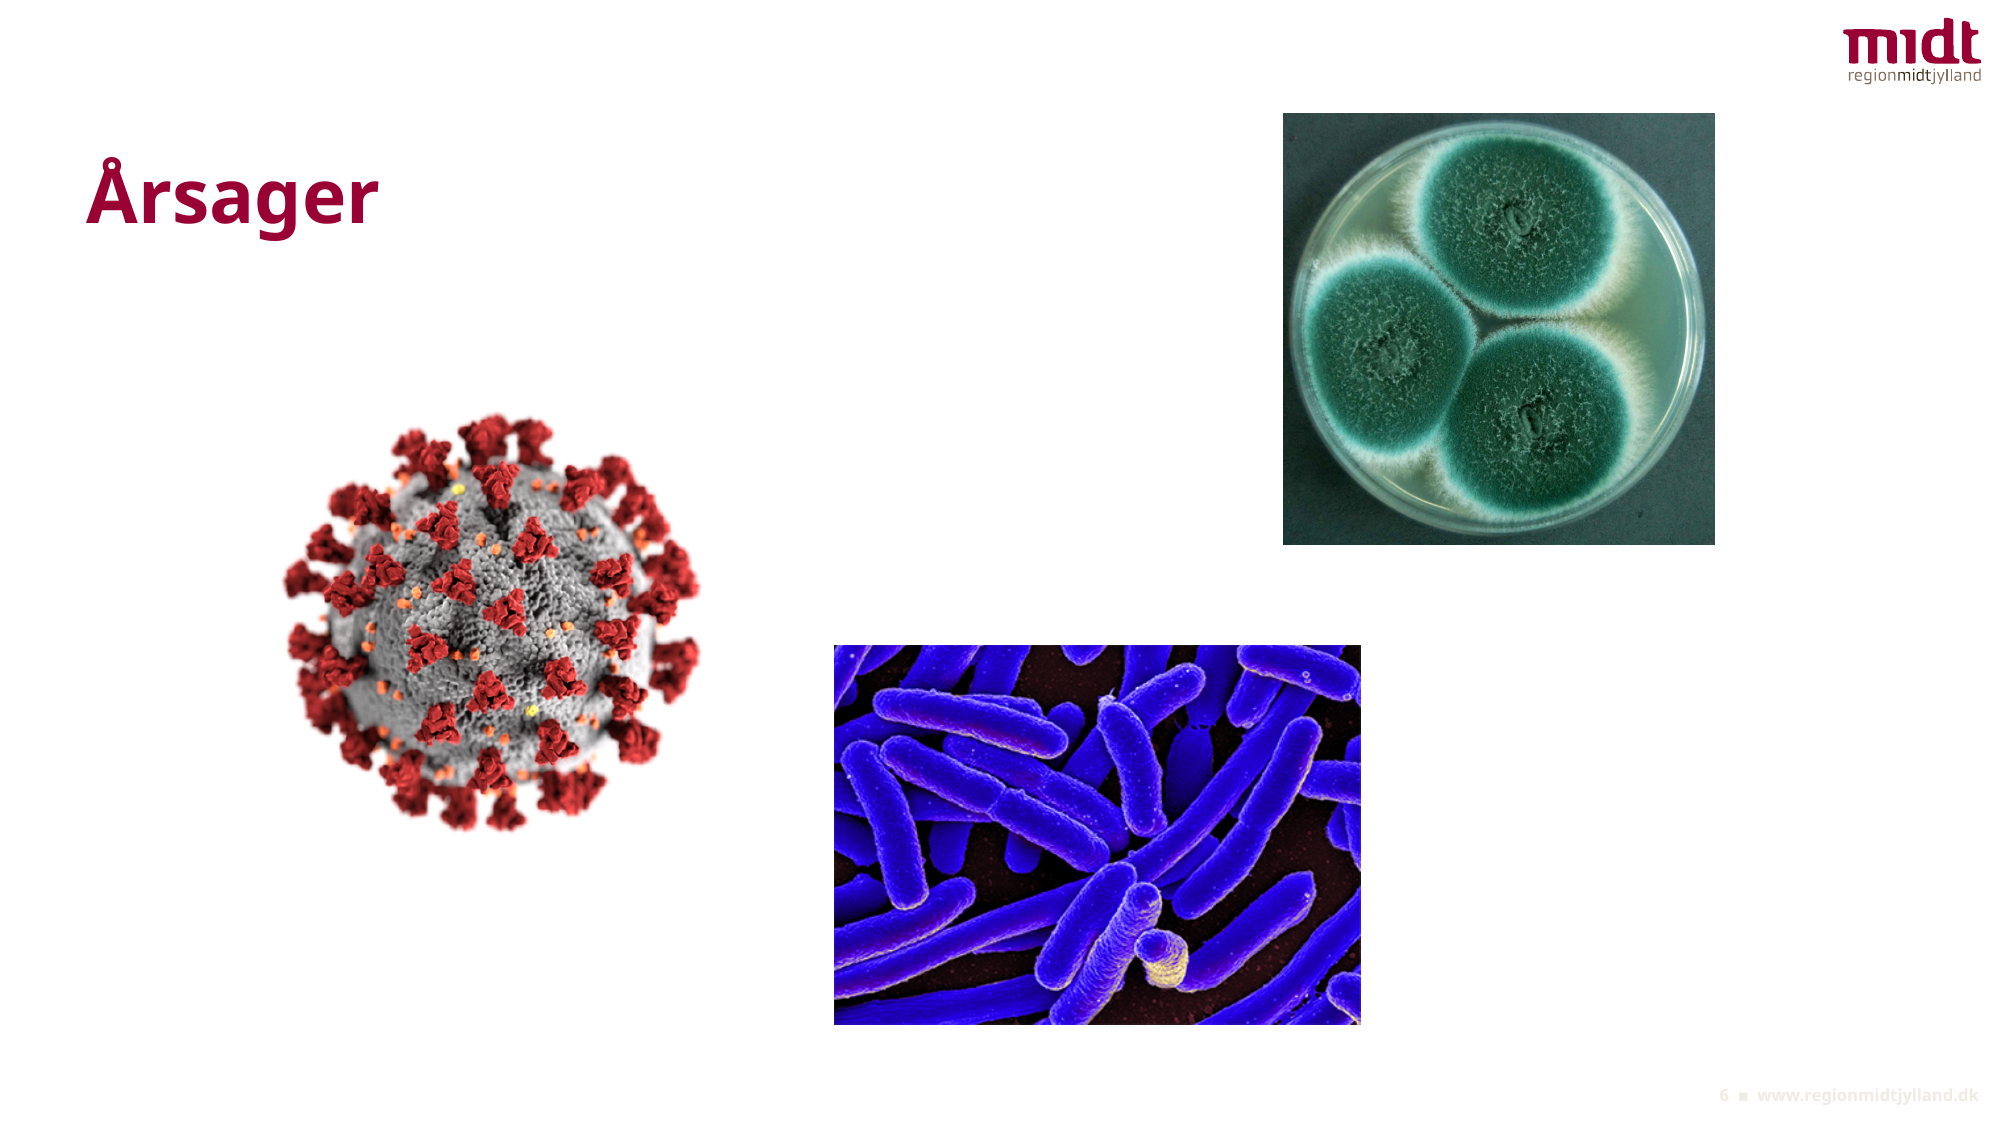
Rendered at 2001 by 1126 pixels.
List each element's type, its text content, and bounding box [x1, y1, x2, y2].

picture [267, 396, 717, 847]
title Årsager [86, 90, 449, 238]
picture [1283, 113, 1715, 545]
picture [834, 645, 1361, 1026]
